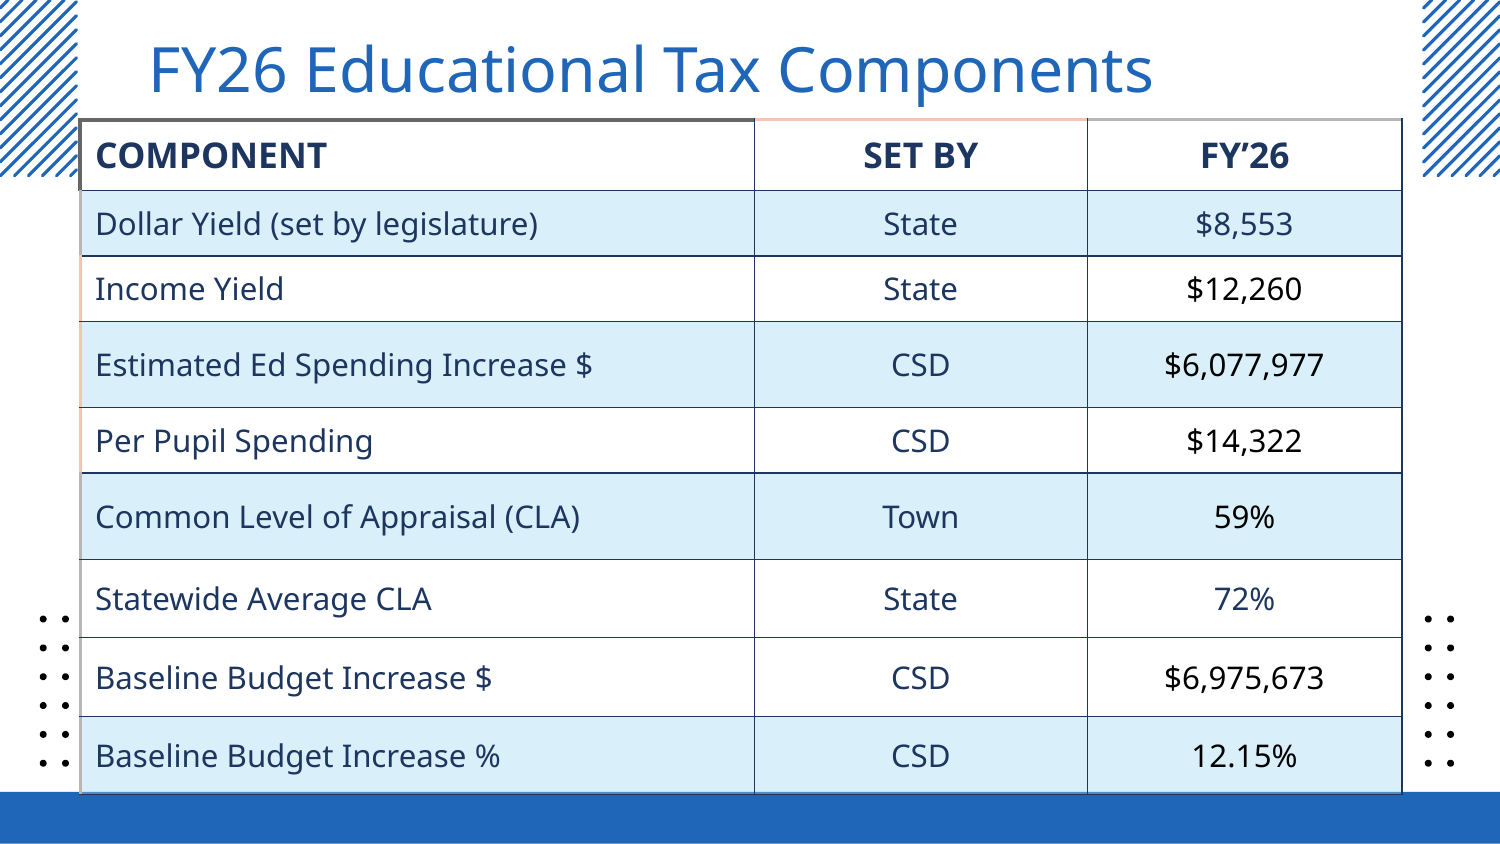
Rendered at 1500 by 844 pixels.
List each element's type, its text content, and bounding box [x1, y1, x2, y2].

table_cell 12.15% [1088, 717, 1401, 794]
table_cell CSD [755, 408, 1087, 472]
table_cell Per Pupil Spending [82, 408, 754, 472]
table_header SET BY [755, 121, 1087, 190]
table_cell State [755, 560, 1087, 637]
table_cell Baseline Budget Increase % [82, 717, 754, 794]
title FY26 Educational Tax Components [134, 25, 1446, 120]
table_cell $6,077,977 [1088, 322, 1401, 407]
table_cell $6,975,673 [1088, 638, 1401, 716]
table_cell 59% [1088, 474, 1401, 559]
table_cell Income Yield [82, 257, 754, 321]
table_cell 72% [1088, 560, 1401, 637]
table_cell CSD [755, 717, 1087, 794]
table_cell $12,260 [1088, 257, 1401, 321]
table_cell State [755, 257, 1087, 321]
table_header FY’26 [1088, 121, 1401, 190]
table_cell Statewide Average CLA [82, 560, 754, 637]
table_cell Dollar Yield (set by legislature) [82, 191, 754, 255]
table_cell Town [755, 474, 1087, 559]
table_cell $8,553 [1088, 191, 1401, 255]
table_cell CSD [755, 322, 1087, 407]
table_cell Baseline Budget Increase $ [82, 638, 754, 716]
table_header COMPONENT [82, 122, 754, 190]
table_cell CSD [755, 638, 1087, 716]
table_cell Common Level of Appraisal (CLA) [82, 474, 754, 559]
table_cell Estimated Ed Spending Increase $ [82, 322, 754, 407]
table_cell State [755, 191, 1087, 255]
table_cell $14,322 [1088, 408, 1401, 472]
